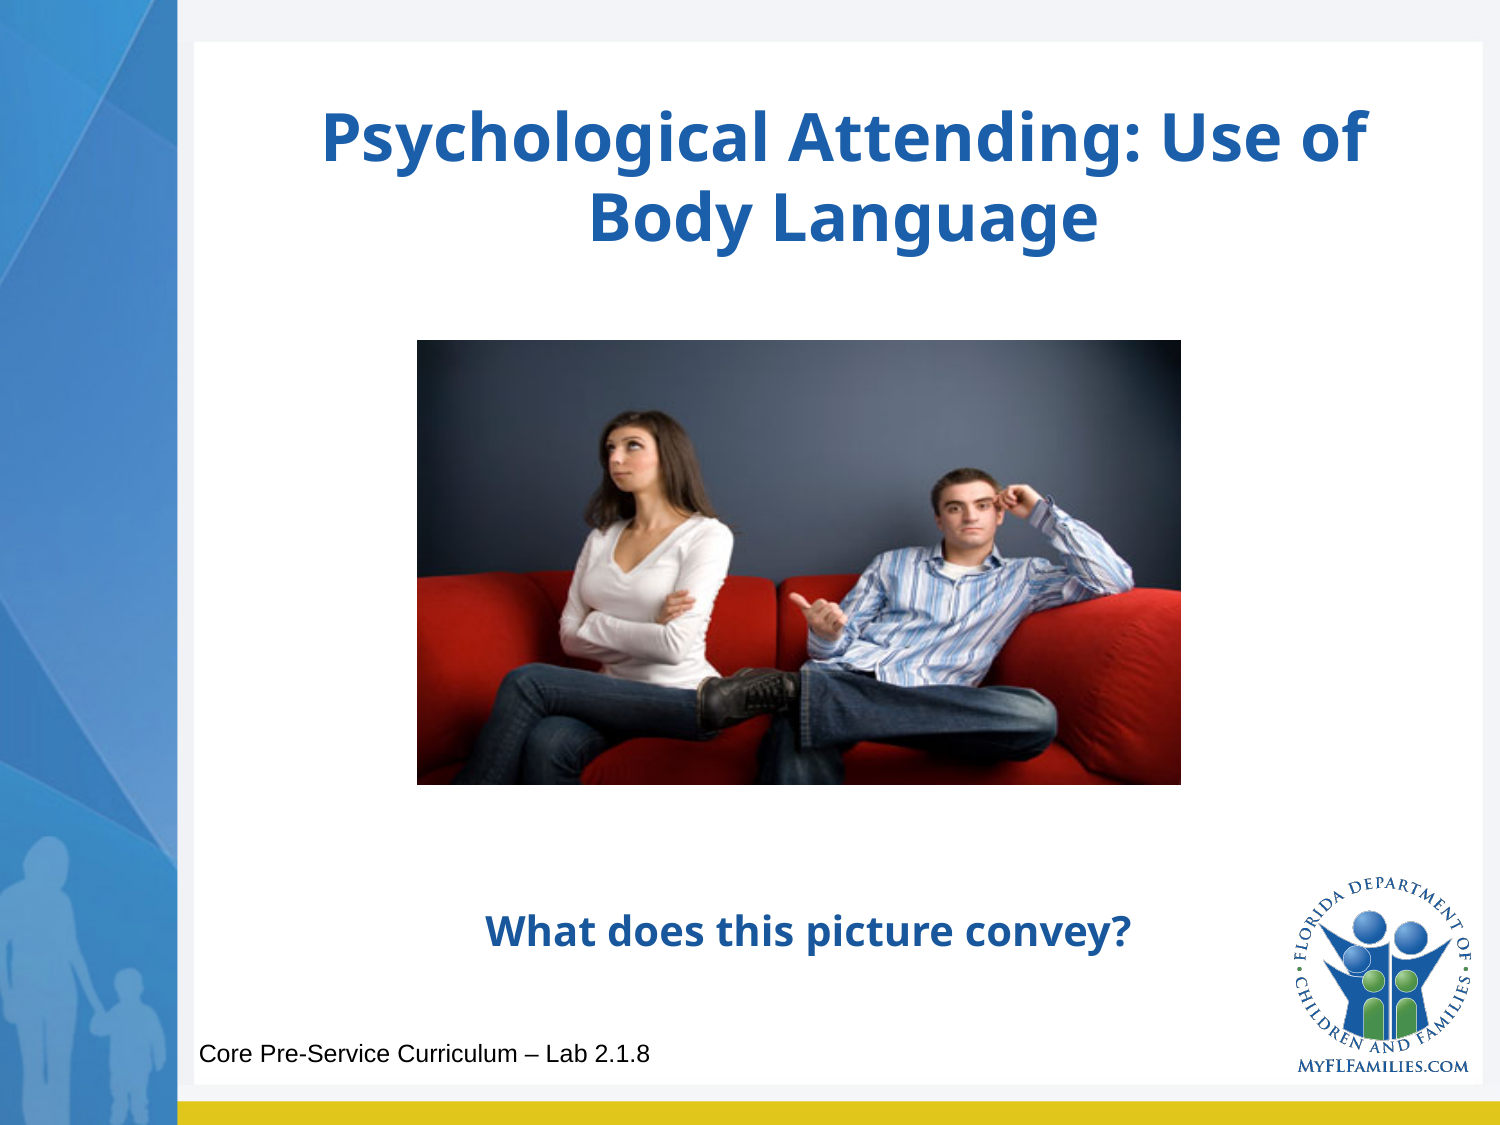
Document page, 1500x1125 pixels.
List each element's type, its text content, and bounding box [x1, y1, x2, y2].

picture [0, 0, 1500, 1125]
text_box What does this picture convey? [470, 897, 1147, 962]
title Psychological Attending: Use of Body Language [262, 80, 1426, 269]
text_box Core Pre-Service Curriculum – Lab 2.1.8 [183, 1030, 699, 1075]
